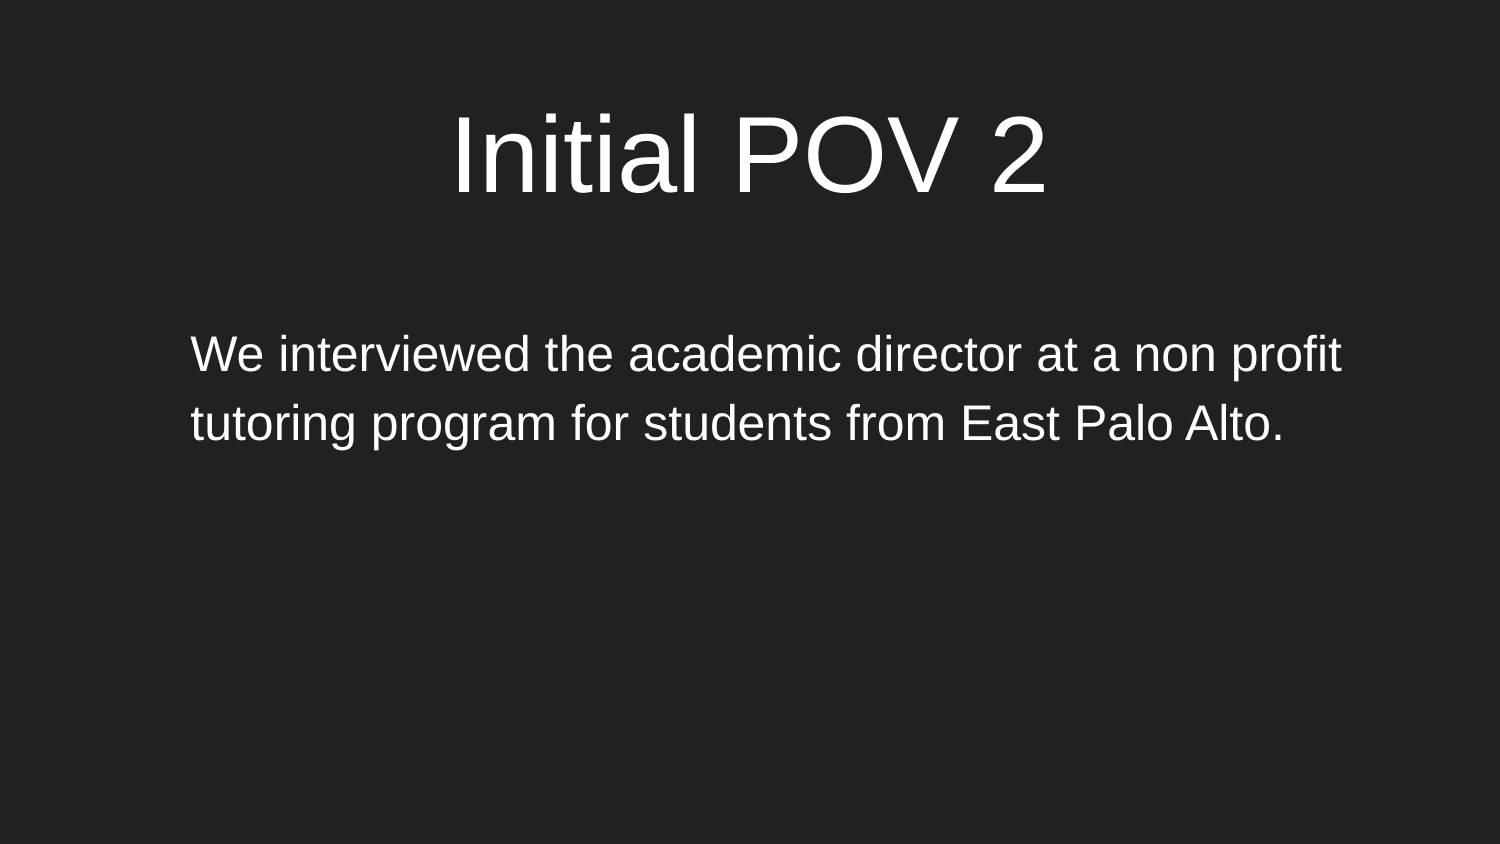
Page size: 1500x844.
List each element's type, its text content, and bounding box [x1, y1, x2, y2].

title Initial POV 2 [47, 43, 1453, 230]
text_box We interviewed the academic director at a non profit tutoring program for students from East Palo Alto. [175, 297, 1453, 674]
